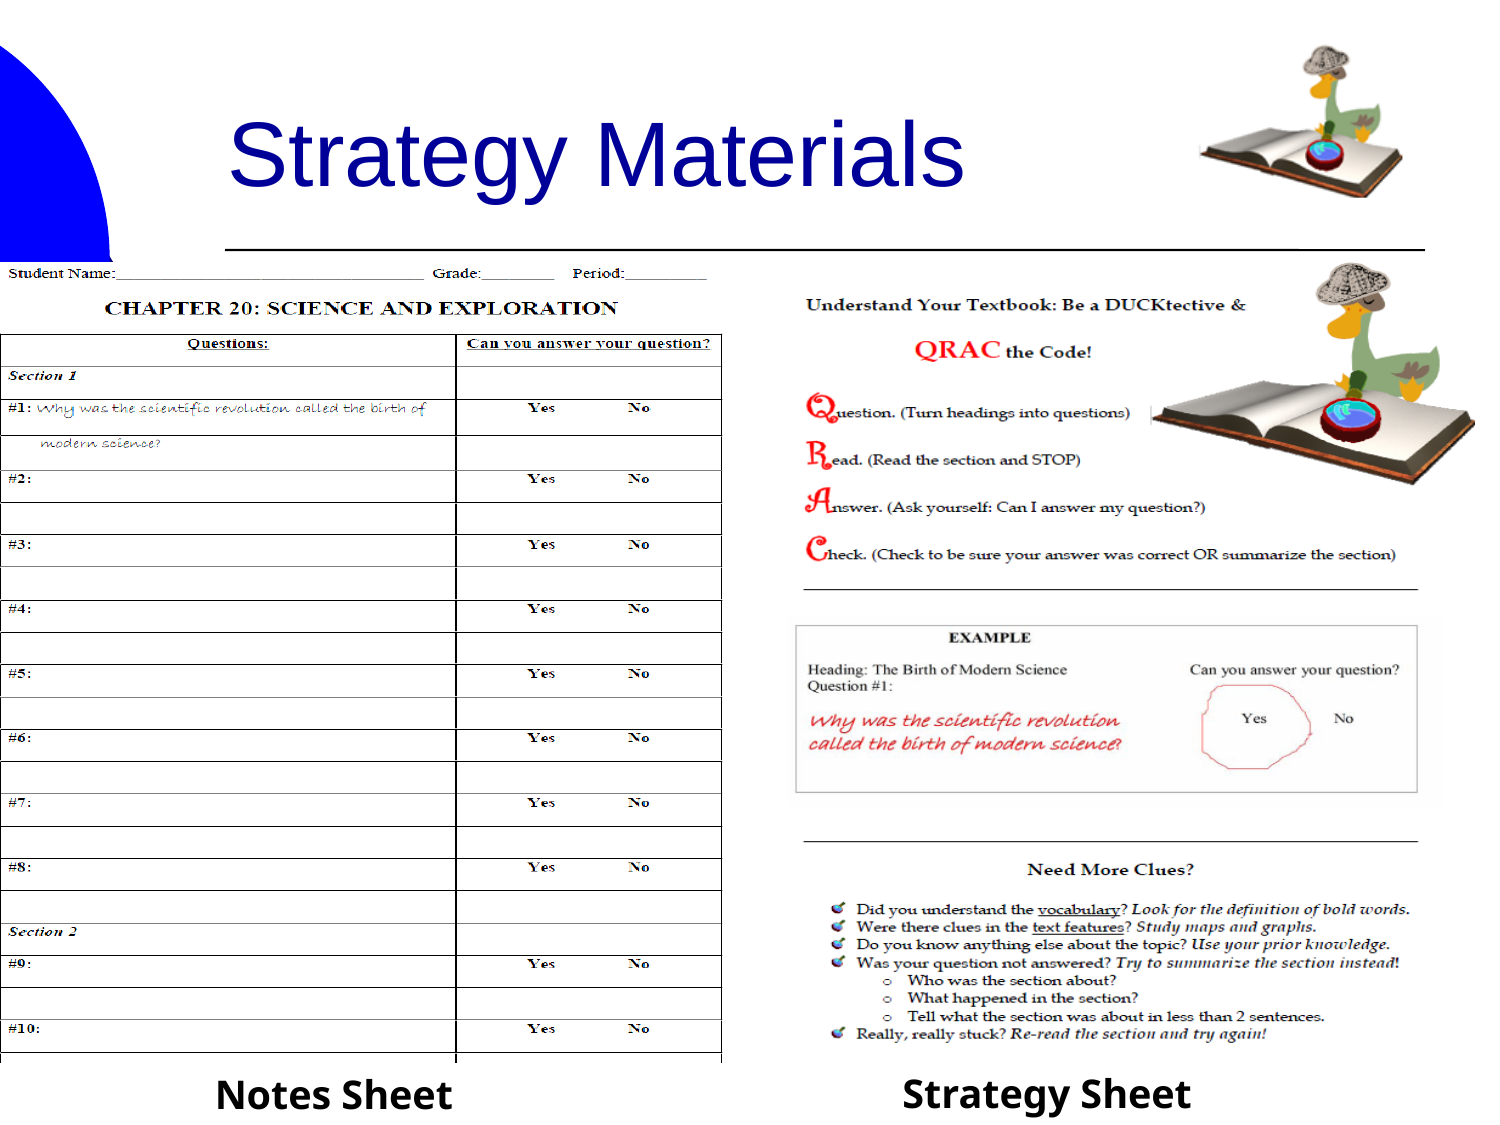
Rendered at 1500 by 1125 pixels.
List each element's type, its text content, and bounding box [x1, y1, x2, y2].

list Strategy Sheet [812, 1067, 1388, 1125]
picture [0, 262, 738, 1063]
text_box Notes Sheet [125, 1072, 538, 1125]
picture [787, 262, 1476, 1051]
title Strategy Materials [212, 24, 1157, 213]
picture [1162, 12, 1426, 240]
